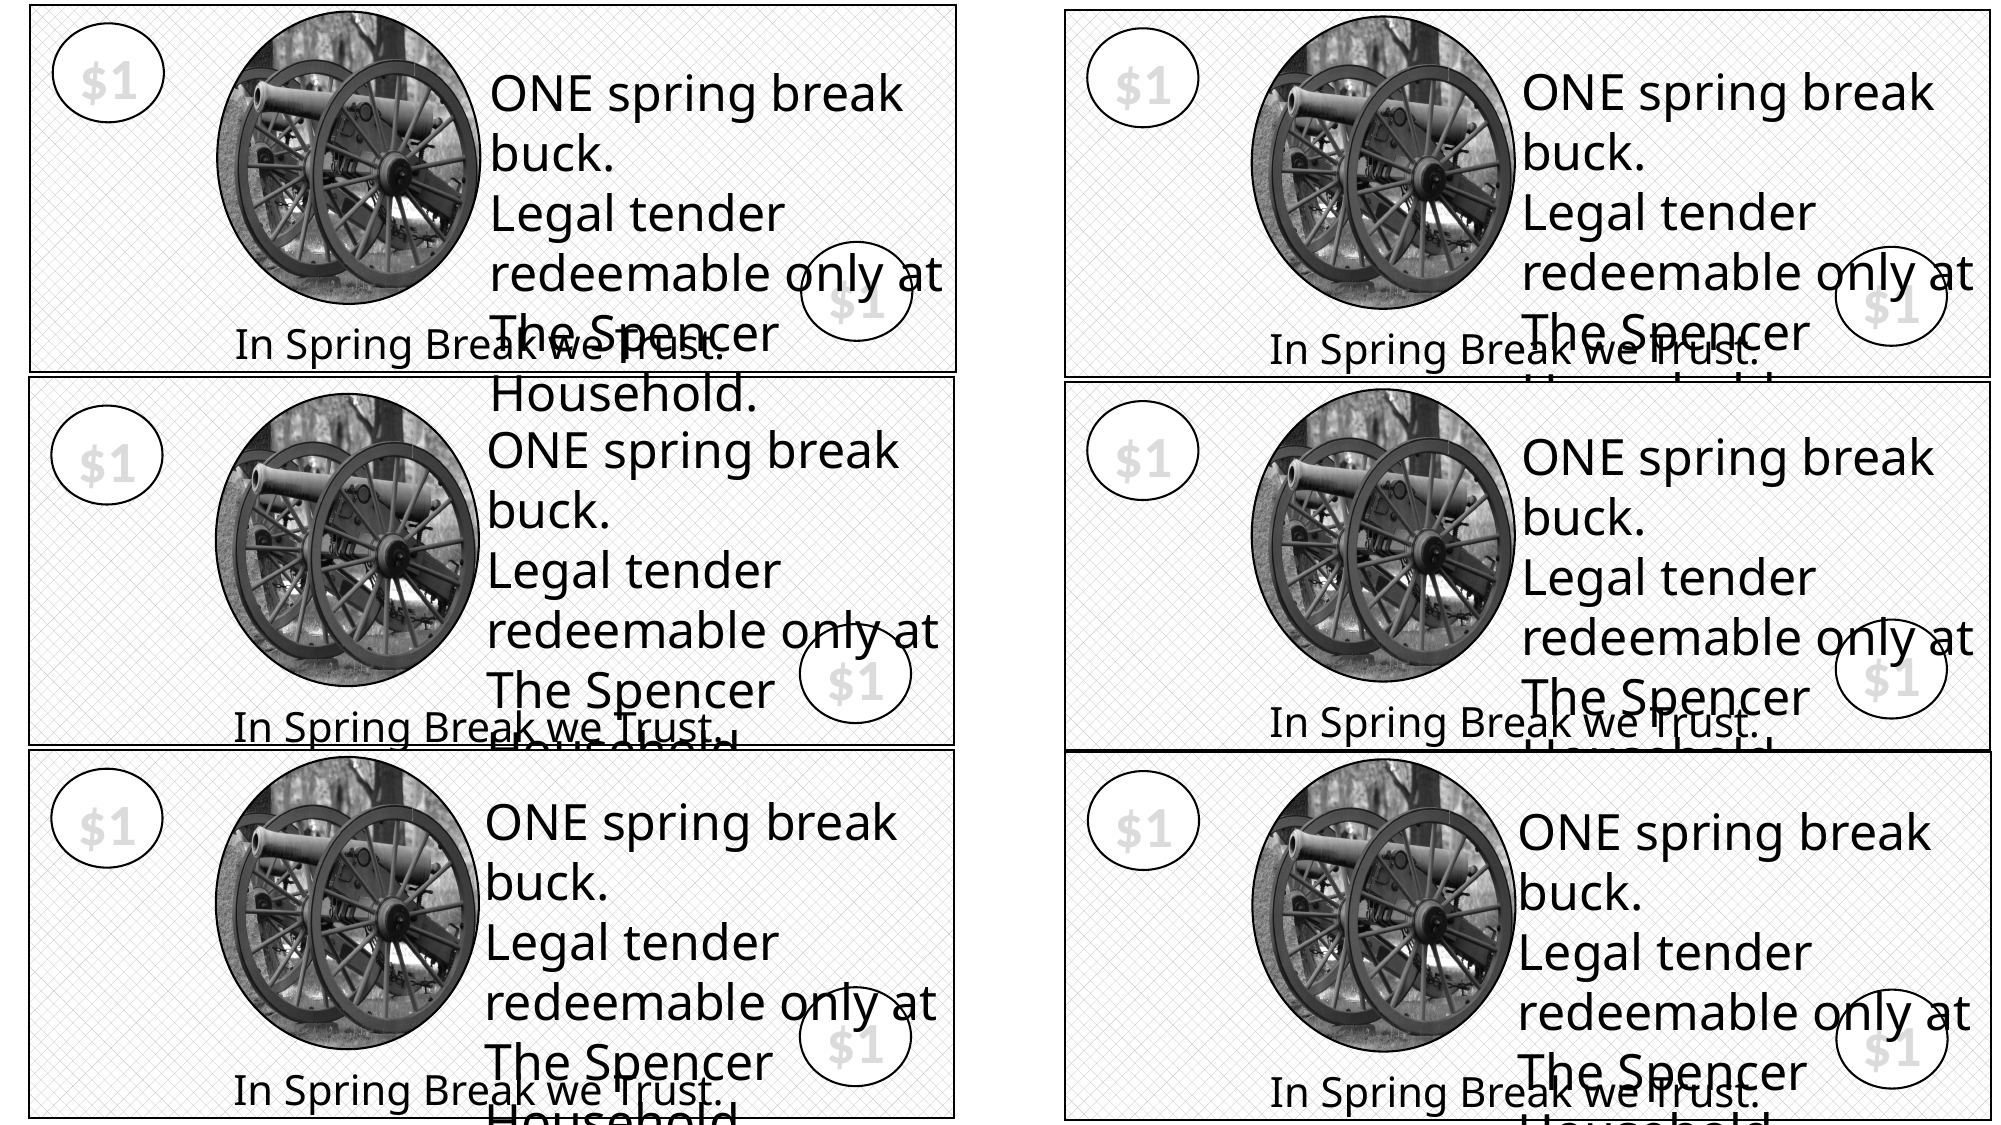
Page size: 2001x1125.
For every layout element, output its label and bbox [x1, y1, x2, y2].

text_box [8, 377, 972, 749]
text_box [1044, 752, 2000, 1120]
text_box [8, 749, 984, 1118]
text_box [9, 4, 990, 373]
text_box [1044, 382, 2000, 750]
text_box [1044, 9, 2000, 378]
